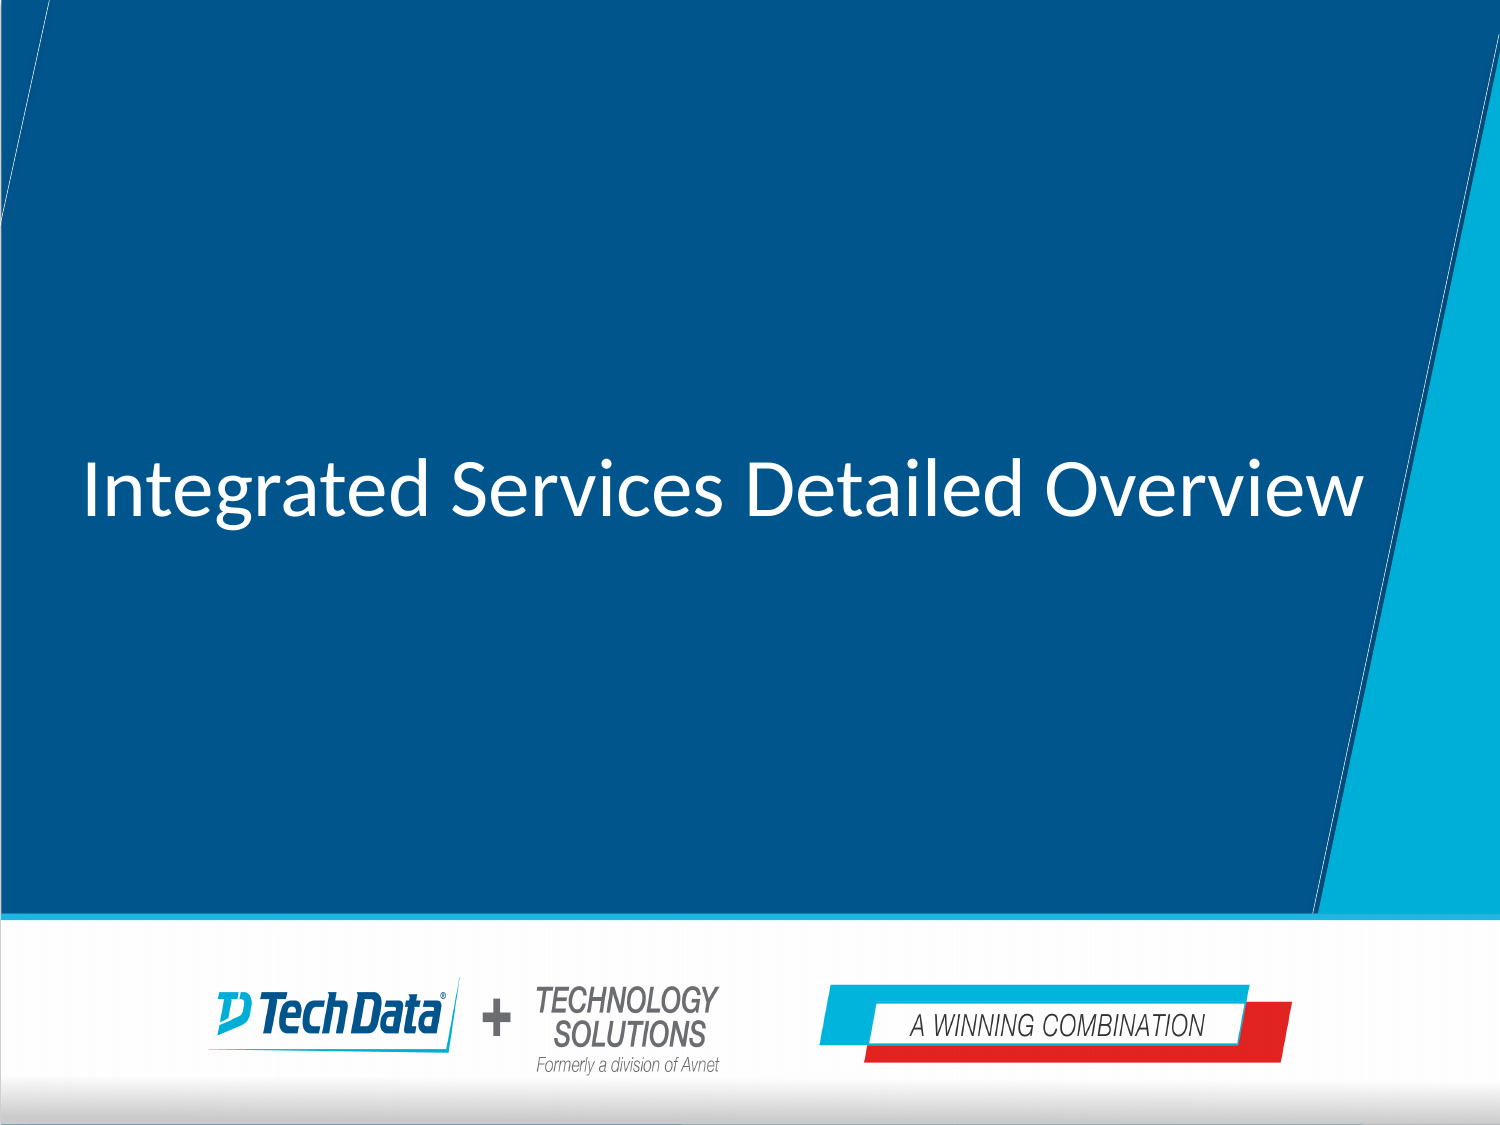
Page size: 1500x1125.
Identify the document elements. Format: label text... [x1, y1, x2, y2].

title Integrated Services Detailed Overview [33, 253, 1434, 541]
picture [1, 913, 1500, 1125]
